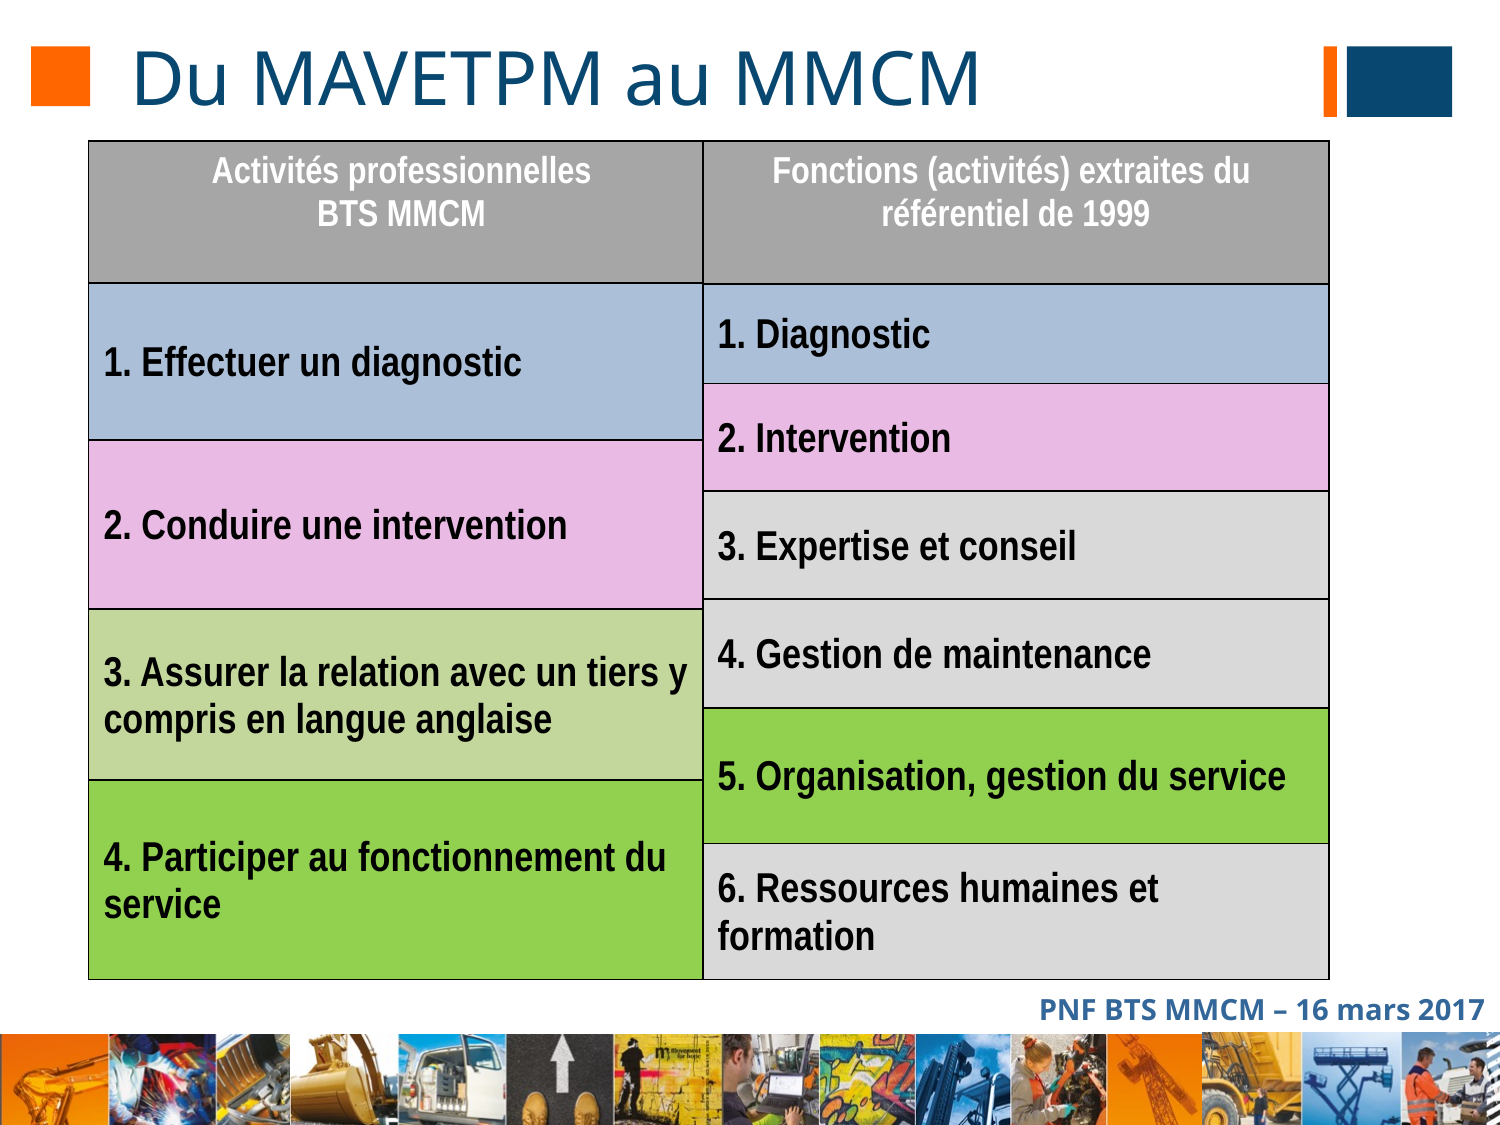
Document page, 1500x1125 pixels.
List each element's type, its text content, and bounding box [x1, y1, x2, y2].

table_cell 4. Participer au fonctionnement du service [89, 781, 702, 979]
table_cell 2. Conduire une intervention [89, 441, 702, 608]
table_cell 3. Expertise et conseil [704, 492, 1328, 598]
table_cell 3. Assurer la relation avec un tiers y compris en langue anglaise [89, 610, 702, 779]
picture [0, 1032, 1500, 1125]
table_header Fonctions (activités) extraites du référentiel de 1999 [704, 142, 1328, 283]
table_cell 1. Effectuer un diagnostic [89, 284, 702, 439]
title Du MAVETPM au MMCM [115, 23, 1355, 117]
table_cell 1. Diagnostic [704, 285, 1328, 383]
table_cell 6. Ressources humaines et formation [704, 844, 1328, 979]
table_header Activités professionnelles BTS MMCM [89, 142, 702, 282]
table_cell 2. Intervention [704, 384, 1328, 490]
table_cell 5. Organisation, gestion du service [704, 709, 1328, 843]
table_cell 4. Gestion de maintenance [704, 600, 1328, 707]
